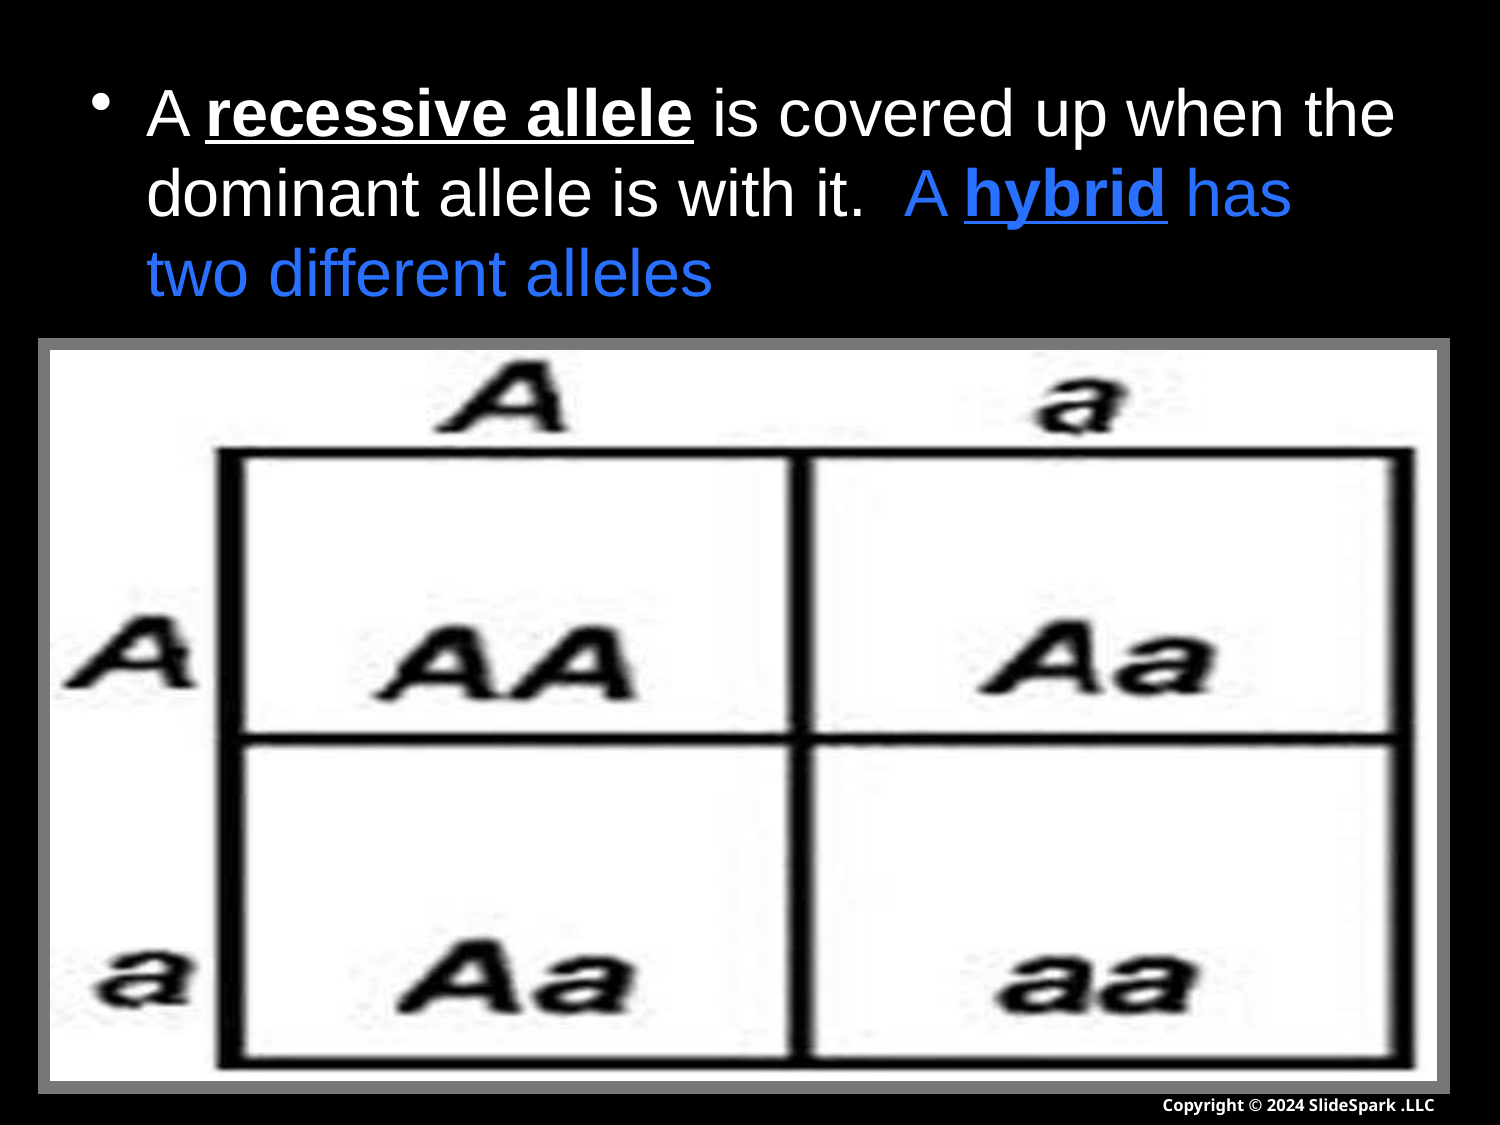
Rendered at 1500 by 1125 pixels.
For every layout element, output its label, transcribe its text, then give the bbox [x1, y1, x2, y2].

list A recessive allele is covered up when the dominant allele is with it. A hybrid has two different alleles [74, 62, 1425, 338]
picture [49, 349, 1438, 1082]
text_box Copyright © 2024 SlideSpark .LLC [937, 1087, 1450, 1123]
